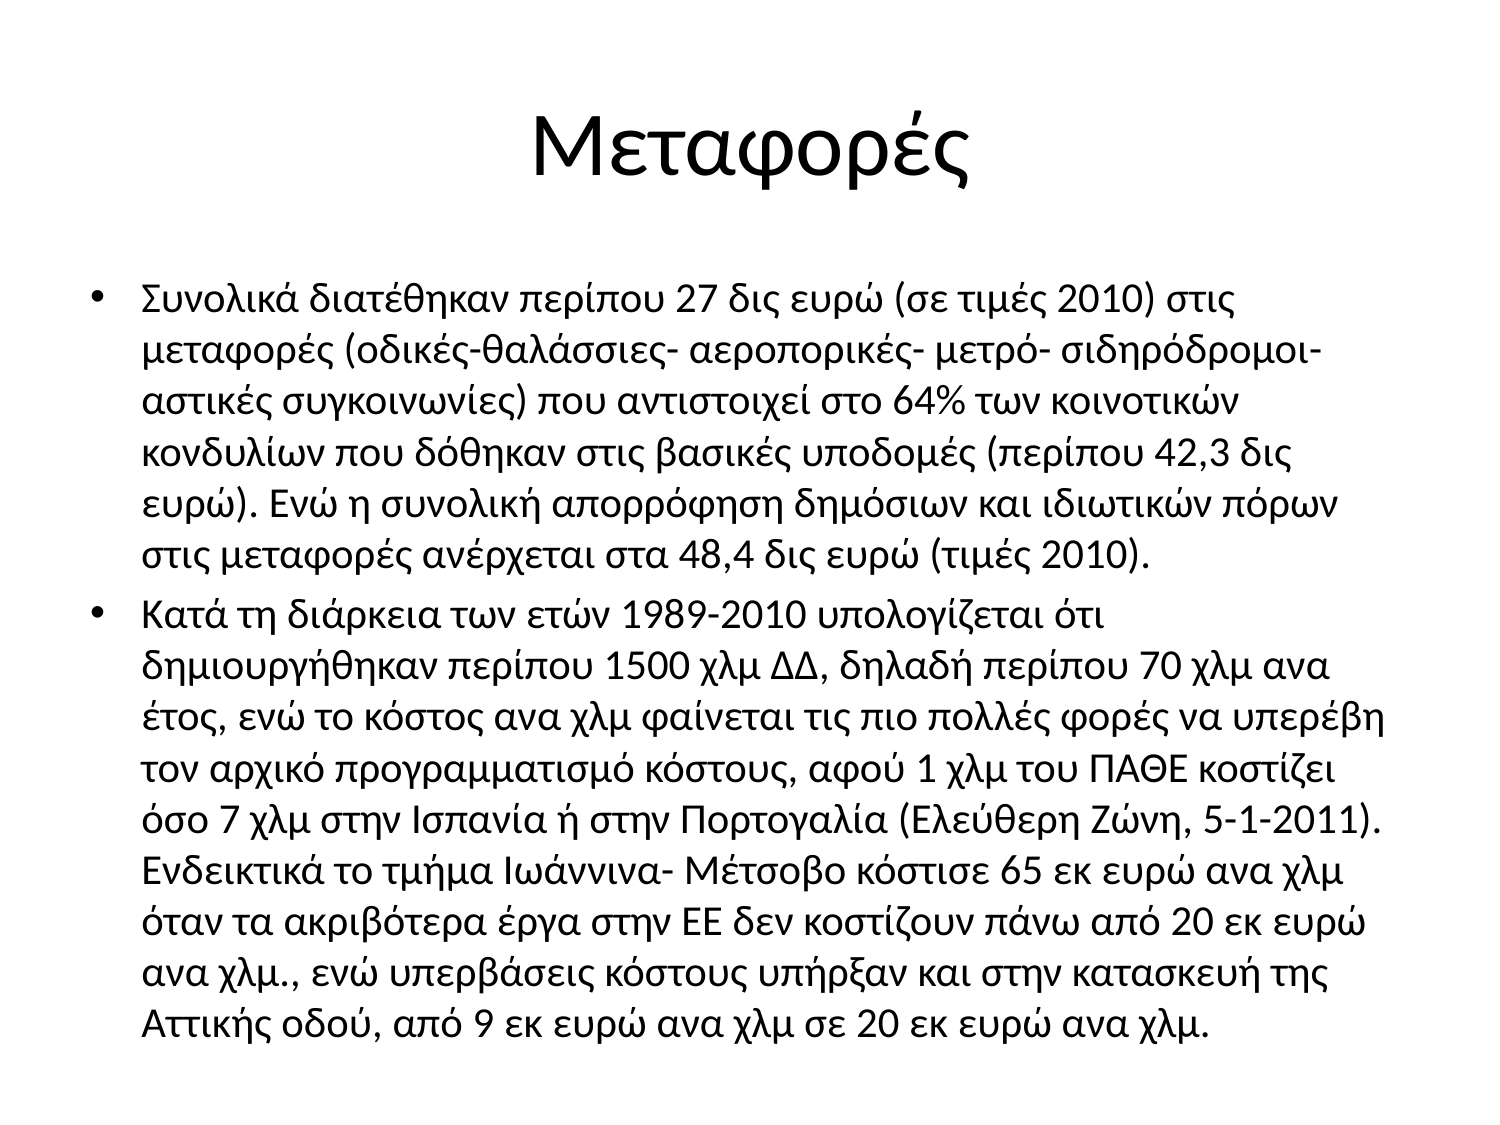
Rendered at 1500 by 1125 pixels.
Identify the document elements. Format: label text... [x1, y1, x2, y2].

list Συνολικά διατέθηκαν περίπου 27 δις ευρώ (σε τιμές 2010) στις μεταφορές (οδικές-θαλάσσιες- αεροπορικές- μετρό- σιδηρόδρομοι- αστικές συγκοινωνίες) που αντιστοιχεί στο 64% των κοινοτικών κονδυλίων που δόθηκαν στις βασικές υποδομές (περίπου 42,3 δις ευρώ). Ενώ η συνολική απορρόφηση δημόσιων και ιδιωτικών πόρων στις μεταφορές ανέρχεται στα 48,4 δις ευρώ (τιμές 2010). Κατά τη διάρκεια των ετών 1989-2010 υπολογίζεται ότι δημιουργήθηκαν περίπου 1500 χλμ ΔΔ, δηλαδή περίπου 70 χλμ ανα έτος, ενώ το κόστος ανα χλμ φαίνεται τις πιο πολλές φορές να υπερέβη τον αρχικό προγραμματισμό κόστους, αφού 1 χλμ του ΠΑΘΕ κοστίζει όσο 7 χλμ στην Ισπανία ή στην Πορτογαλία (Ελεύθερη Ζώνη, 5-1-2011). Ενδεικτικά το τμήμα Ιωάννινα- Μέτσοβο κόστισε 65 εκ ευρώ ανα χλμ όταν τα ακριβότερα έργα στην ΕΕ δεν κοστίζουν πάνω από 20 εκ ευρώ ανα χλμ., ενώ υπερβάσεις κόστους υπήρξαν και στην κατασκευή της Αττικής οδού, από 9 εκ ευρώ ανα χλμ σε 20 εκ ευρώ ανα χλμ. [75, 262, 1425, 1071]
title Μεταφορές [75, 45, 1425, 233]
